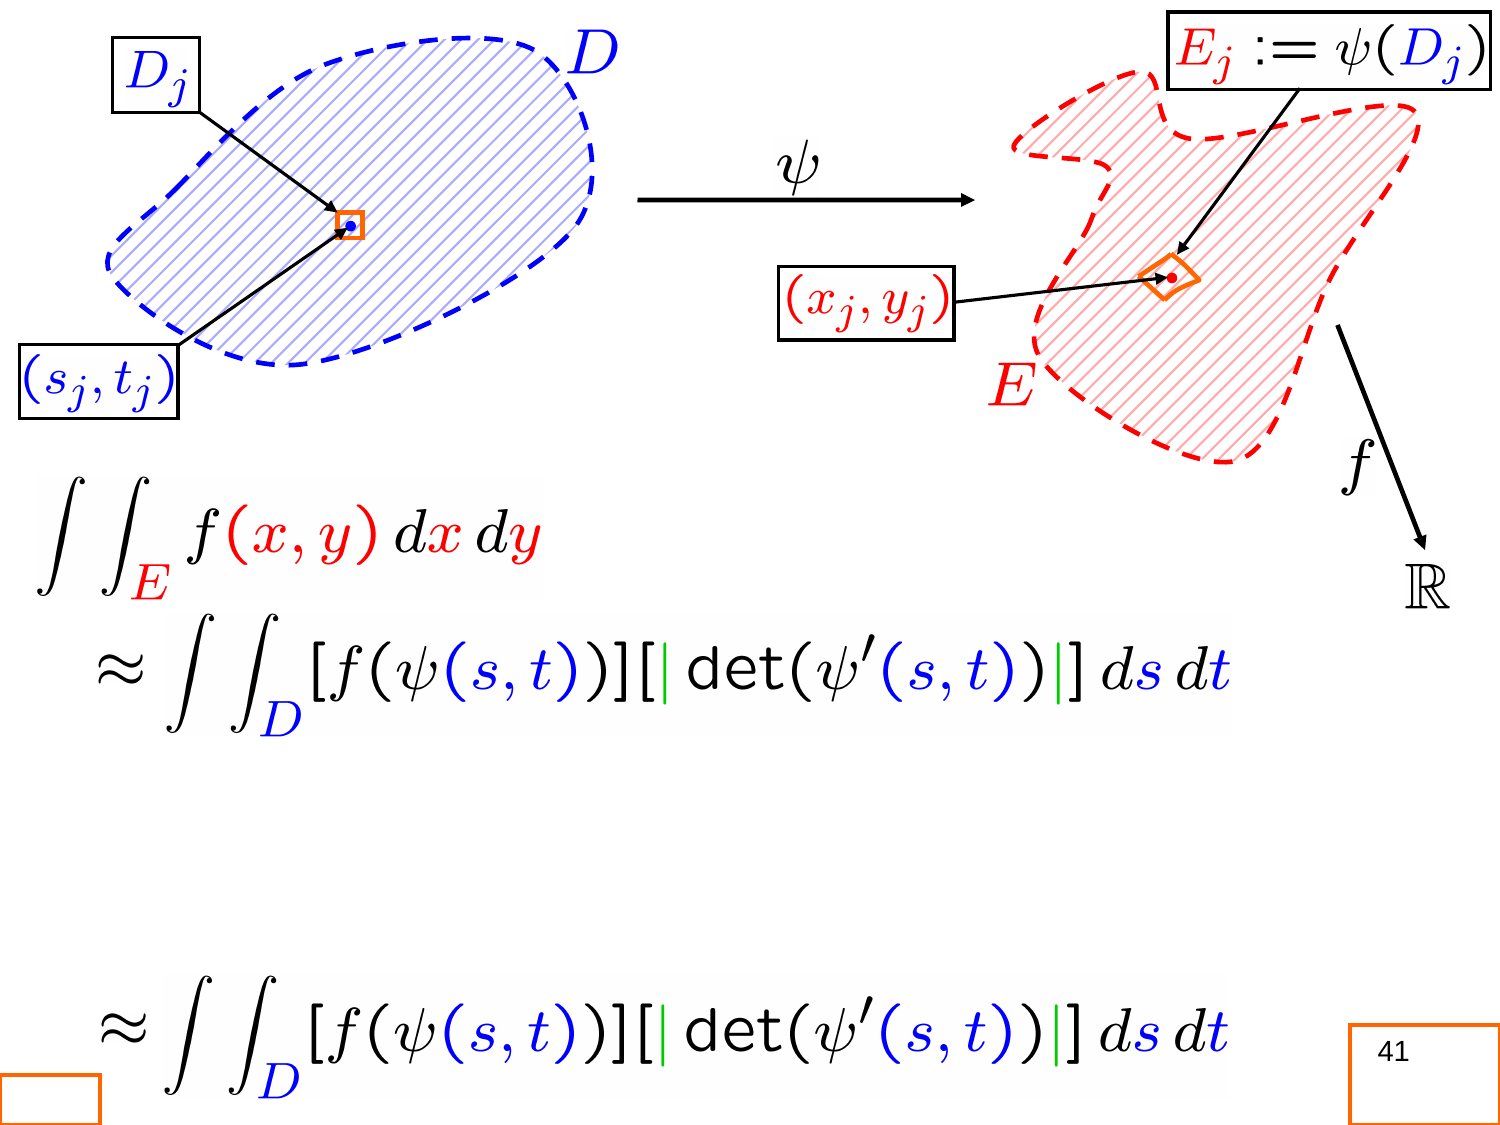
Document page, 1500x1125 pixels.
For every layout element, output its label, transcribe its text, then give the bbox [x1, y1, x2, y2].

text_box [176, 227, 348, 347]
text_box [19, 344, 178, 358]
text_box [337, 212, 363, 238]
text_box [1177, 94, 1296, 252]
text_box [200, 112, 338, 213]
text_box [1138, 253, 1201, 301]
slide_number 41 [1231, 1024, 1425, 1103]
text_box [0, 1074, 100, 1125]
picture [23, 354, 176, 413]
text_box [112, 37, 200, 113]
picture [1340, 437, 1376, 497]
picture [987, 362, 1038, 407]
text_box [107, 134, 337, 337]
picture [785, 274, 951, 334]
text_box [96, 612, 1231, 737]
text_box [347, 223, 354, 230]
picture [1403, 562, 1451, 610]
picture [124, 49, 188, 108]
text_box [778, 266, 955, 341]
text_box [190, 38, 593, 366]
text_box [822, 193, 976, 207]
picture [566, 29, 620, 74]
picture [37, 475, 543, 601]
picture [1174, 24, 1486, 86]
text_box [1337, 324, 1427, 550]
text_box [1349, 1025, 1500, 1125]
text_box [1034, 105, 1419, 463]
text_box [100, 974, 1229, 1100]
text_box [1013, 71, 1270, 291]
text_box [1167, 11, 1491, 90]
picture [774, 137, 819, 197]
